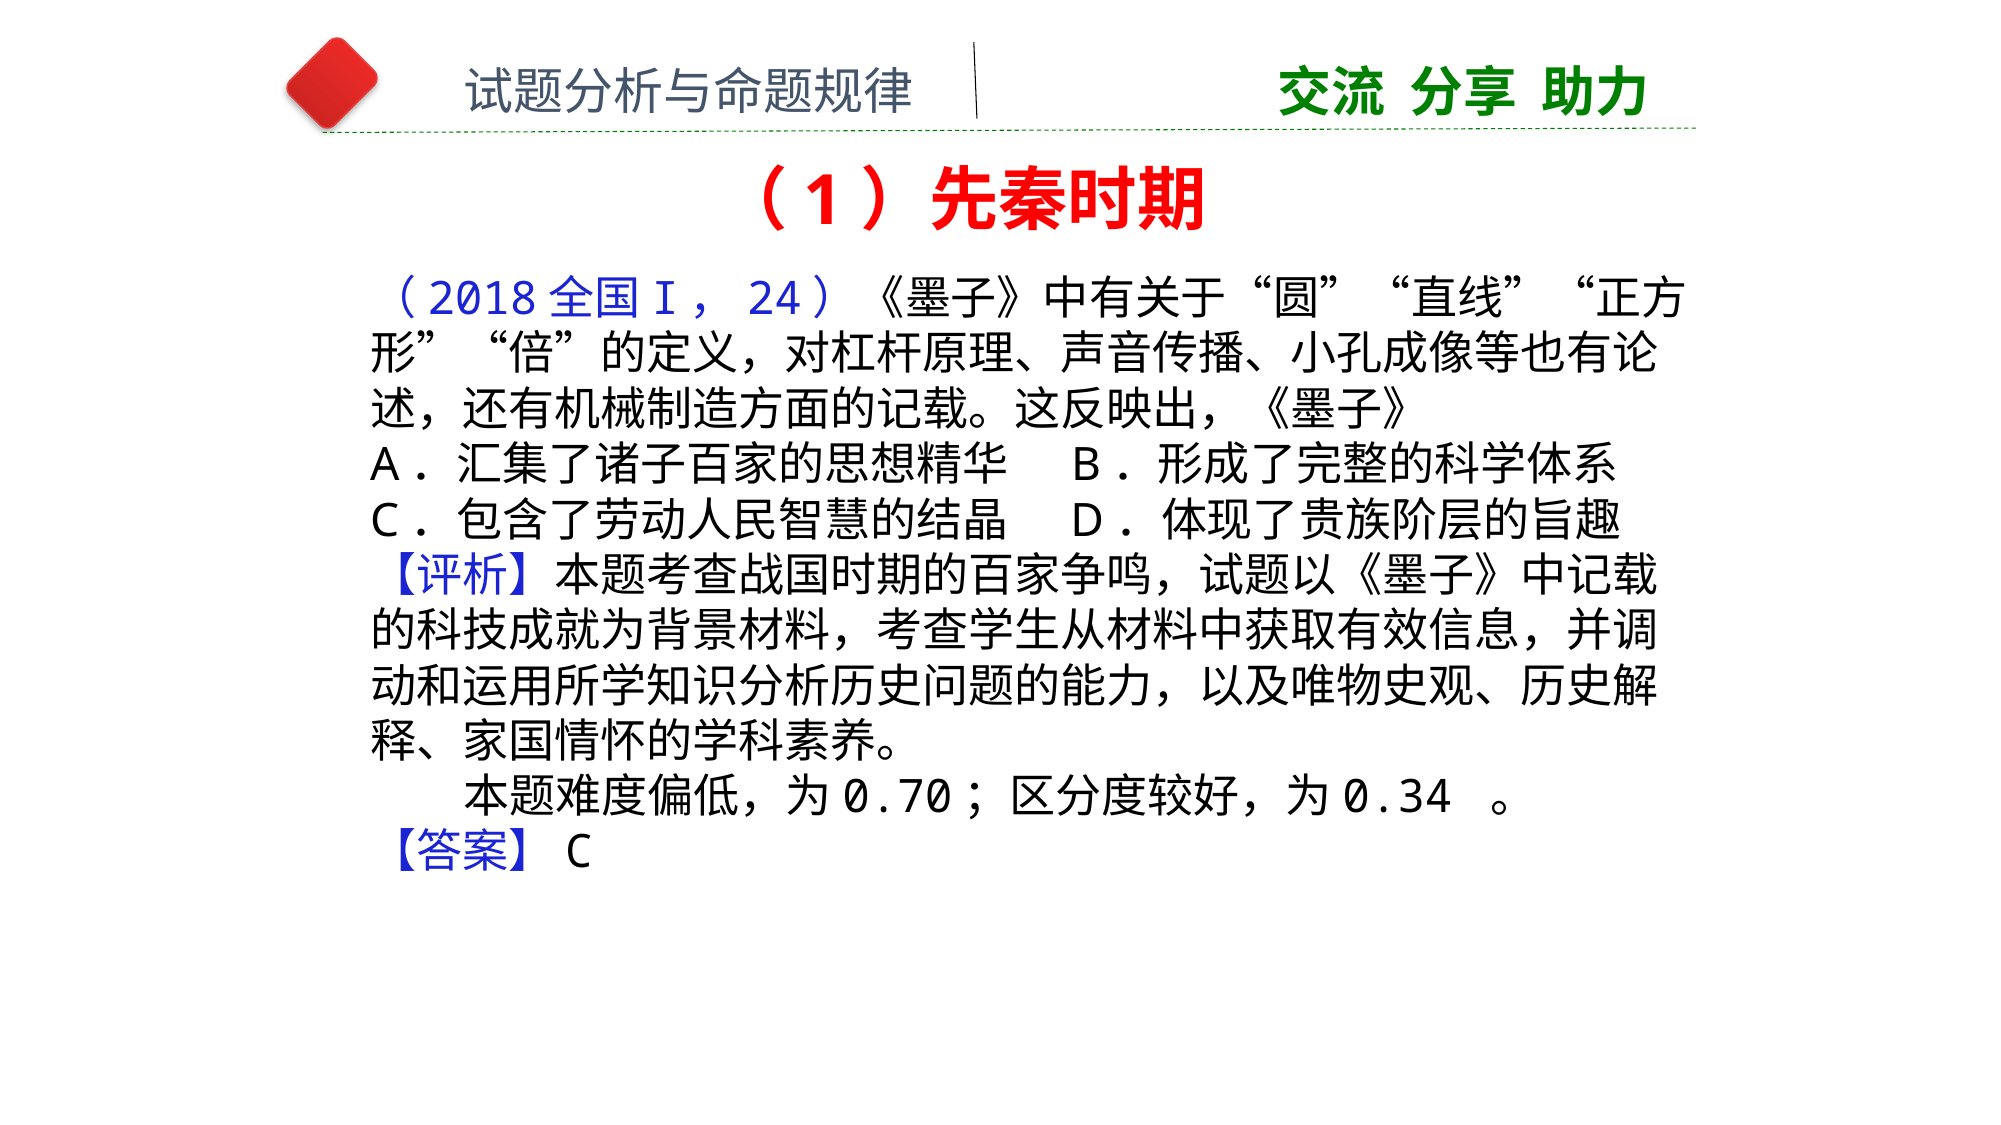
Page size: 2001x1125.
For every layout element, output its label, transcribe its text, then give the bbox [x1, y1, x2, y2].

text_box [287, 38, 377, 128]
text_box 试题分析与命题规律 [396, 52, 981, 128]
text_box （1）先秦时期 [703, 147, 1221, 246]
text_box 交流 分享 助力 [1202, 50, 1725, 130]
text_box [322, 128, 1697, 133]
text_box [973, 42, 977, 119]
text_box （2018全国I，24）《墨子》中有关于“圆”“直线”“正方形”“倍”的定义，对杠杆原理、声音传播、小孔成像等也有论述，还有机械制造方面的记载。这反映出，《墨子》 A．汇集了诸子百家的思想精华 B．形成了完整的科学体系 C．包含了劳动人民智慧的结晶 D．体现了贵族阶层的旨趣 【评析】本题考查战国时期的百家争鸣，试题以《墨子》中记载的科技成就为背景材料，考查学生从材料中获取有效信息，并调动和运用所学知识分析历史问题的能力，以及唯物史观、历史解释、家国情怀的学科素养。 本题难度偏低，为0.70；区分度较好，为0.34 。 【答案】C [355, 261, 1712, 885]
